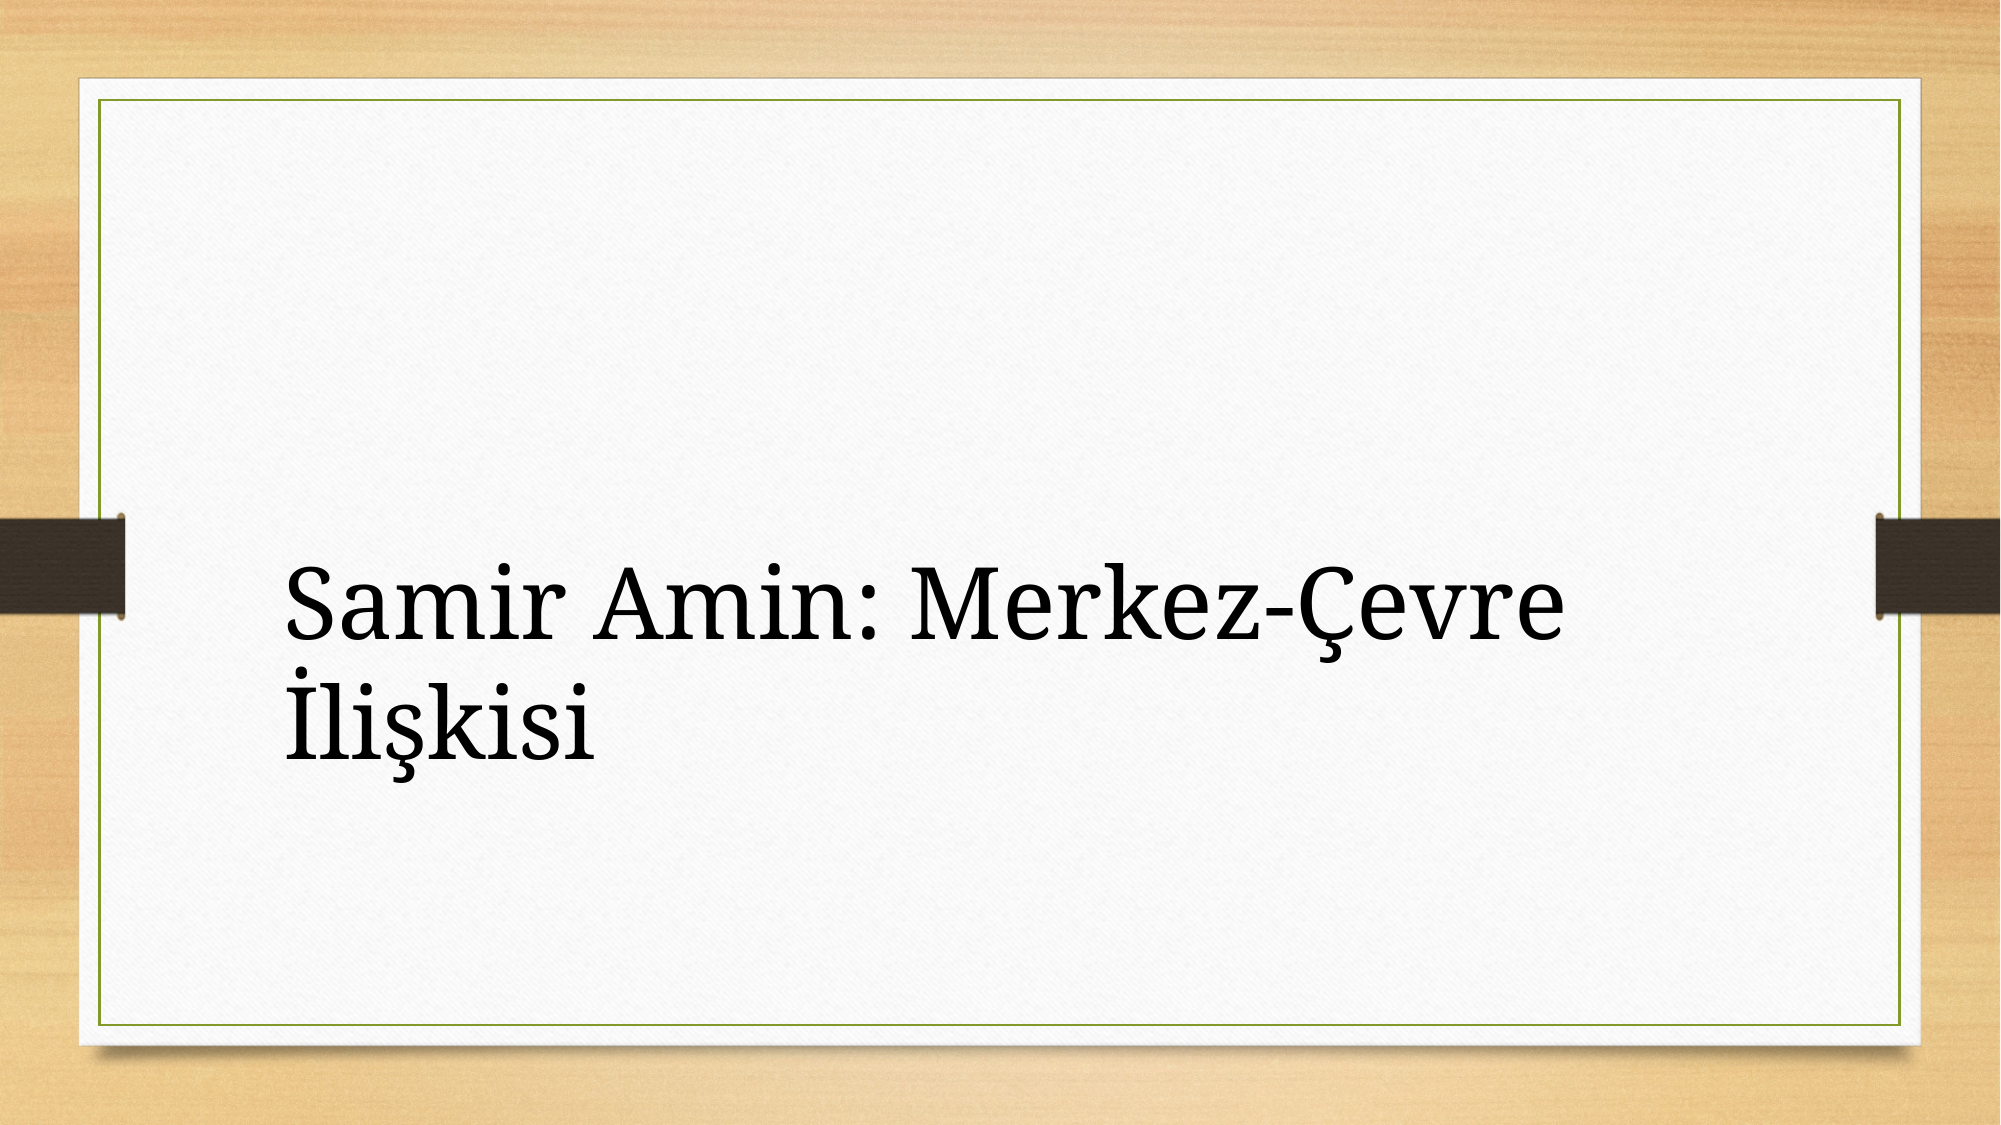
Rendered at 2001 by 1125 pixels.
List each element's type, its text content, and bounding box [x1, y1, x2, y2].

text_box Samir Amin: Merkez-Çevre İlişkisi [268, 532, 1761, 787]
picture [0, 0, 2001, 1125]
